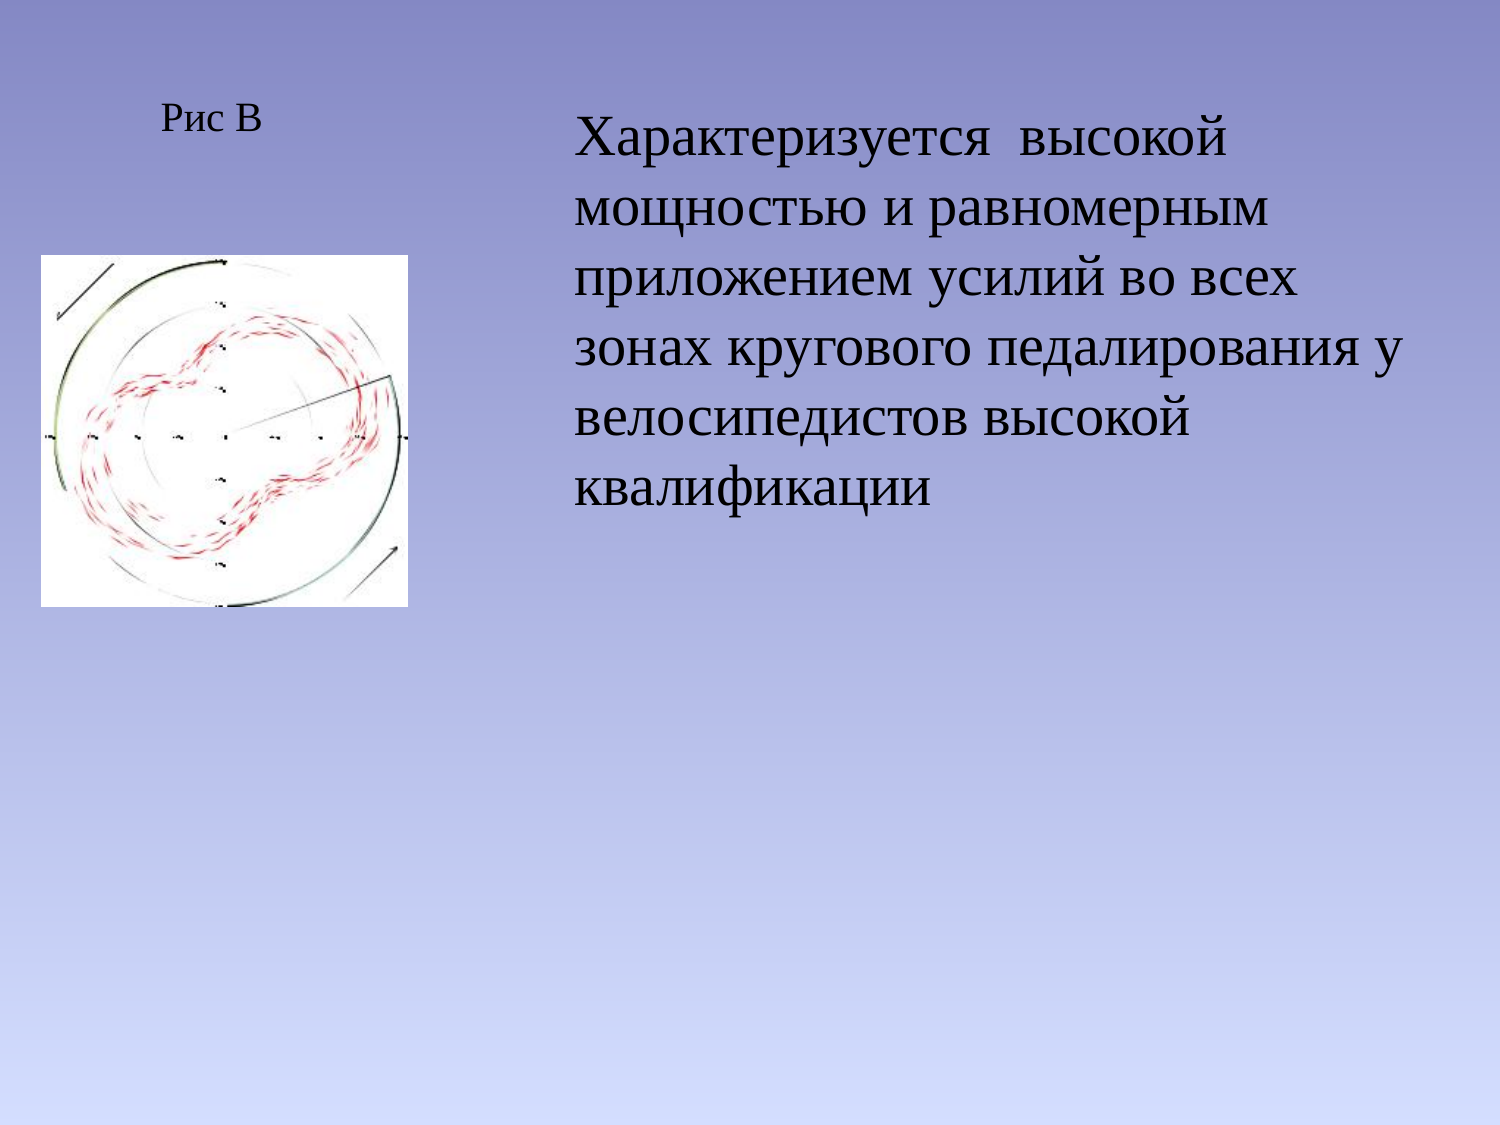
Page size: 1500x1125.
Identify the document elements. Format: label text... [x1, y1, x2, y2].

text_box Характеризуется высокой мощностью и равномерным приложением усилий во всех зонах кругового педалирования у велосипедистов высокой квалификации [560, 89, 1435, 525]
title Рис В [75, 45, 349, 185]
picture [41, 255, 408, 607]
